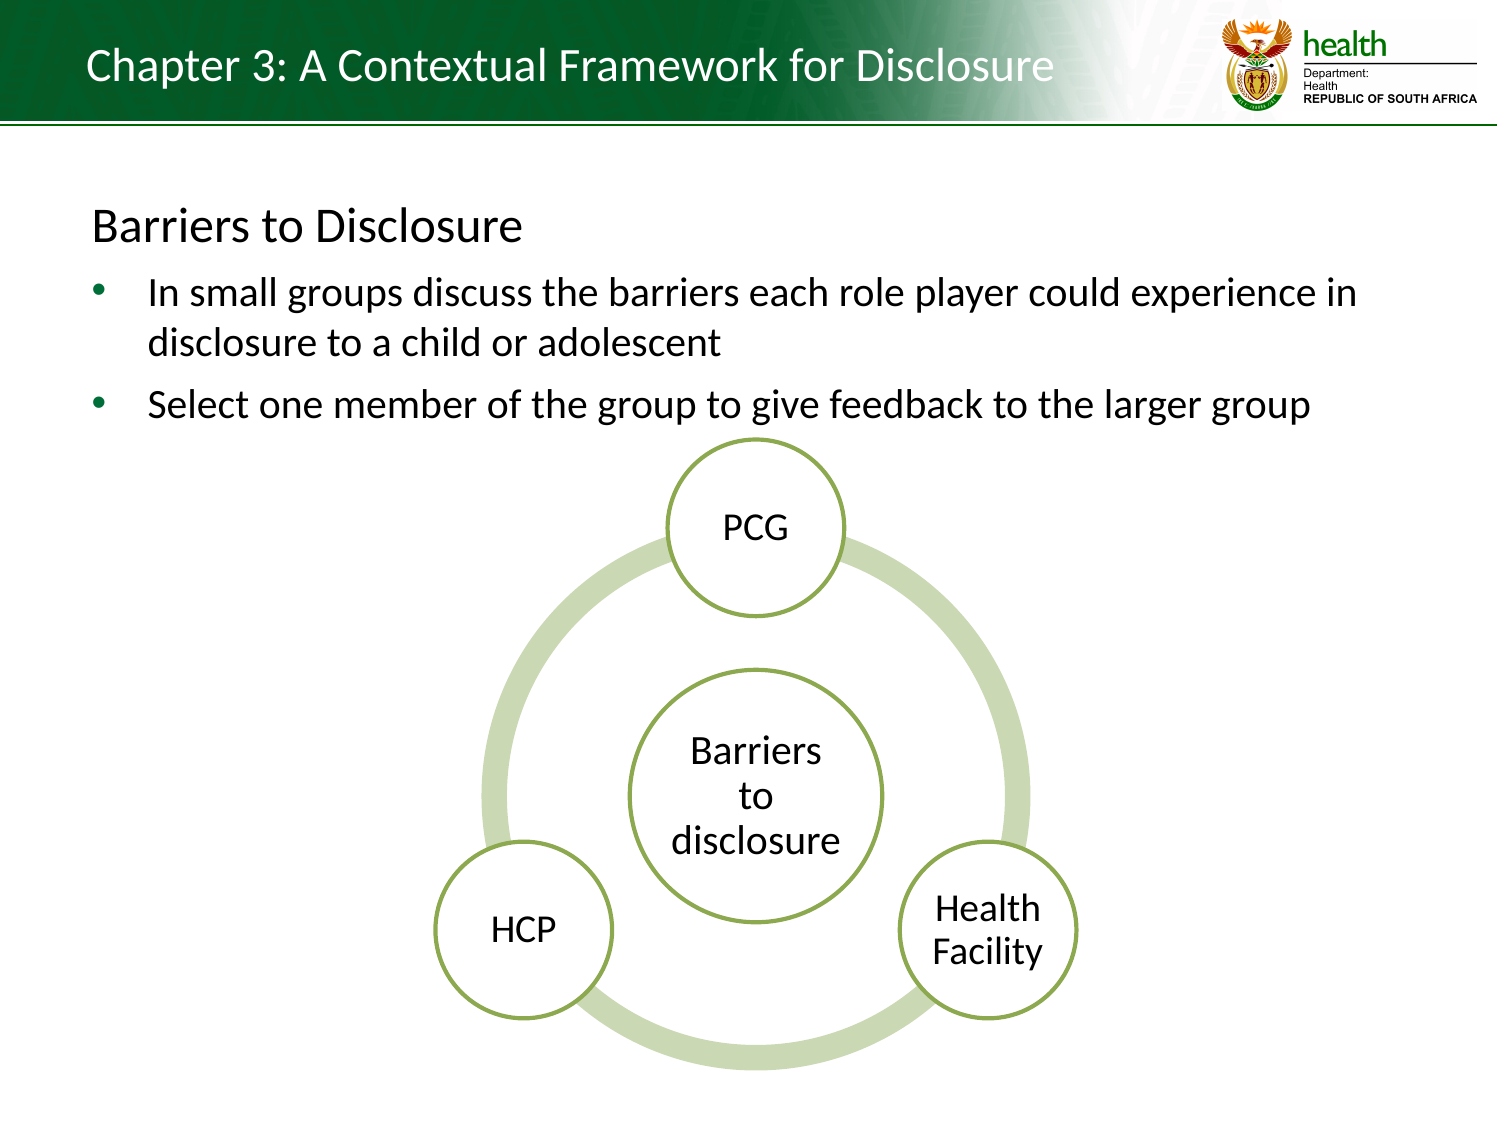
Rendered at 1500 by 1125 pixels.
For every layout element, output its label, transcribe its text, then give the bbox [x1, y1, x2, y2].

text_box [255, 439, 1257, 1107]
title Chapter 3: A Contextual Framework for Disclosure [71, 30, 1188, 102]
list Barriers to Disclosure In small groups discuss the barriers each role player could experience in disclosure to a child or adolescent Select one member of the group to give feedback to the larger group [76, 184, 1436, 1024]
picture [0, 0, 1477, 121]
